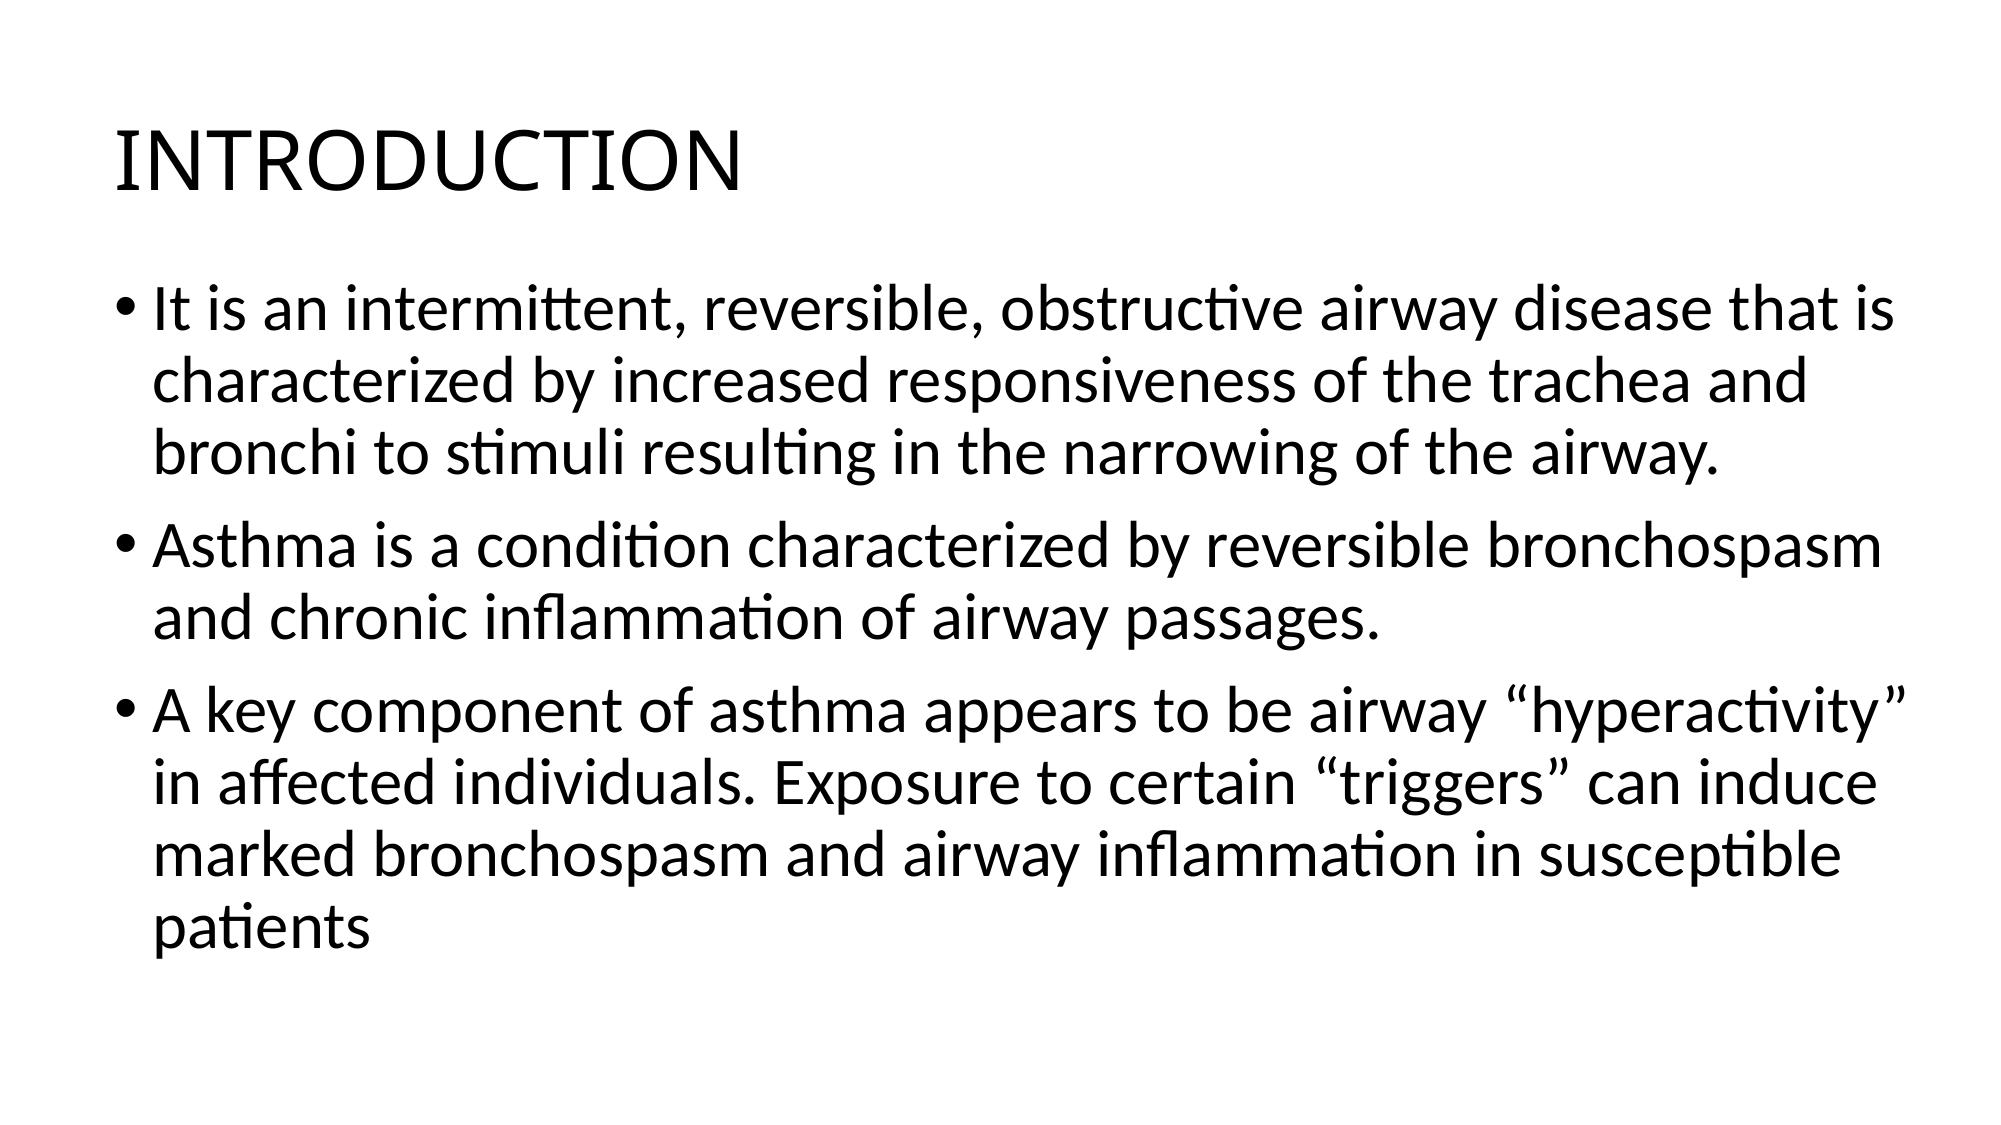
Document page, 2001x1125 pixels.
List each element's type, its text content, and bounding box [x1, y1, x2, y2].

title INTRODUCTION [99, 110, 1750, 217]
list It is an intermittent, reversible, obstructive airway disease that is characterized by increased responsiveness of the trachea and bronchi to stimuli resulting in the narrowing of the airway. Asthma is a condition characterized by reversible bronchospasm and chronic inflammation of airway passages. A key component of asthma appears to be airway “hyperactivity” in affected individuals. Exposure to certain “triggers” can induce marked bronchospasm and airway inflammation in susceptible patients [99, 265, 1935, 1050]
